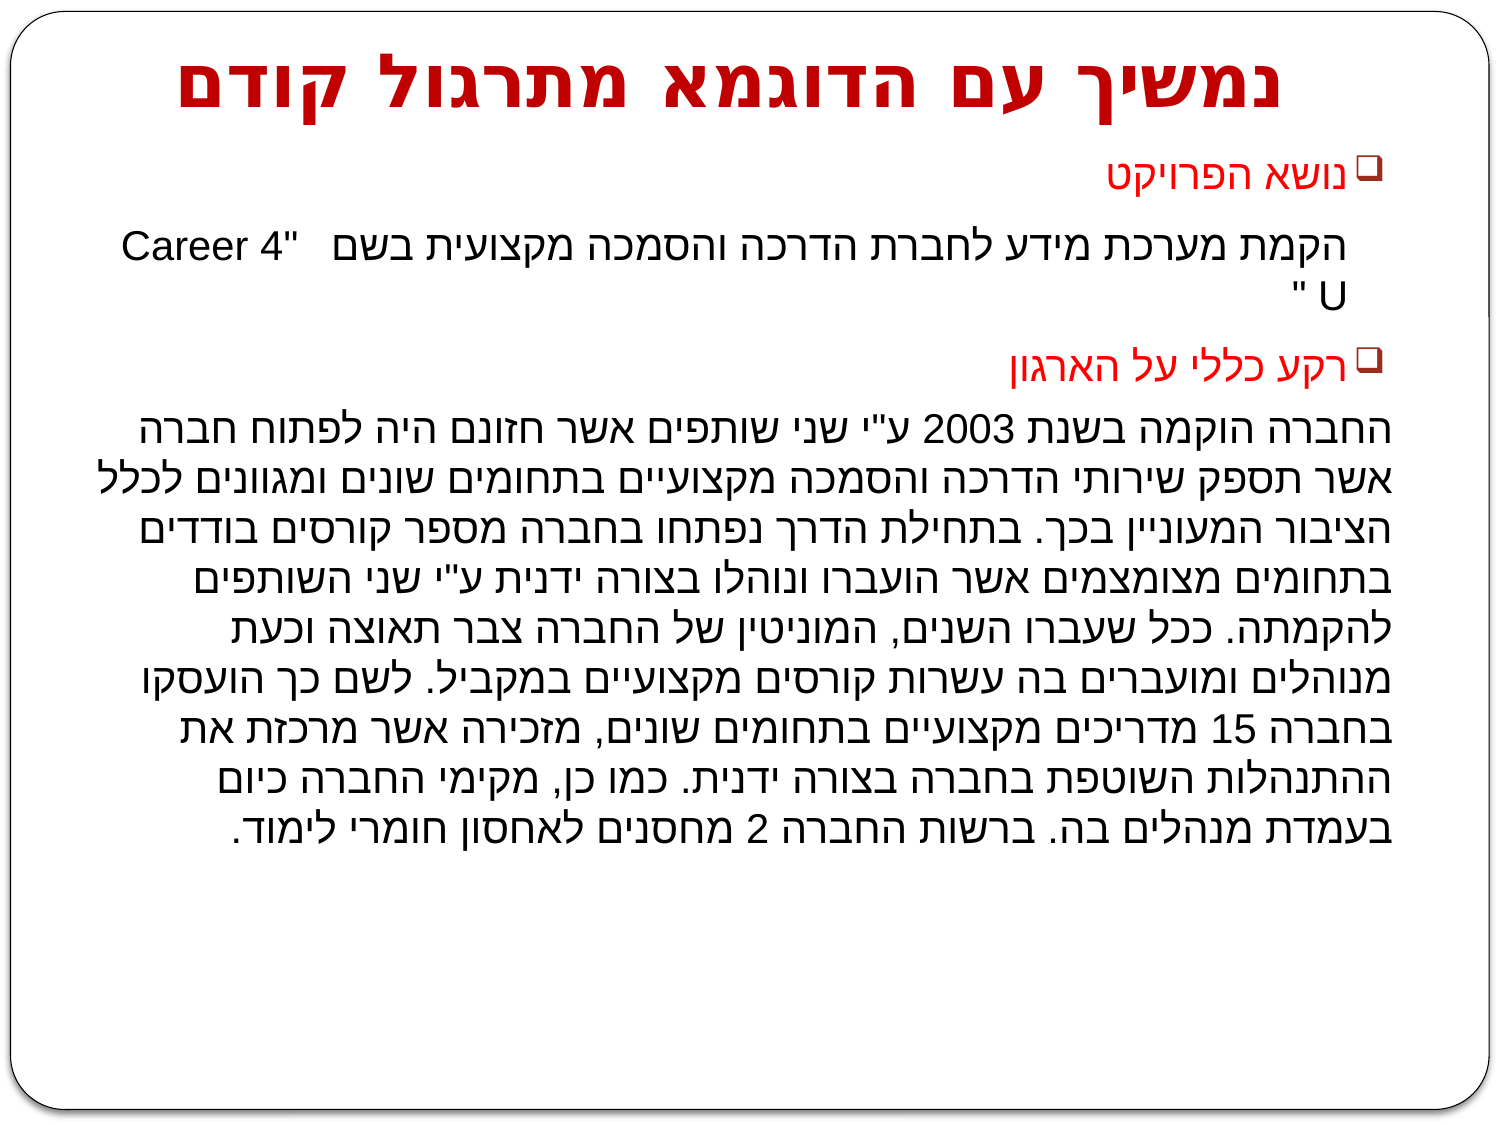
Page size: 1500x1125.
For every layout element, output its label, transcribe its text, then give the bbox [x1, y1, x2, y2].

list נושא הפרויקט הקמת מערכת מידע לחברת הדרכה והסמכה מקצועית בשם "Career 4 U " רקע כללי על הארגון החברה הוקמה בשנת 2003 ע"י שני שותפים אשר חזונם היה לפתוח חברה אשר תספק שירותי הדרכה והסמכה מקצועיים בתחומים שונים ומגוונים לכלל הציבור המעוניין בכך. בתחילת הדרך נפתחו בחברה מספר קורסים בודדים בתחומים מצומצמים אשר הועברו ונוהלו בצורה ידנית ע"י שני השותפים להקמתה. ככל שעברו השנים, המוניטין של החברה צבר תאוצה וכעת מנוהלים ומועברים בה עשרות קורסים מקצועיים במקביל. לשם כך הועסקו בחברה 15 מדריכים מקצועיים בתחומים שונים, מזכירה אשר מרכזת את ההתנהלות השוטפת בחברה בצורה ידנית. כמו כן, מקימי החברה כיום בעמדת מנהלים בה. ברשות החברה 2 מחסנים לאחסון חומרי לימוד. [75, 140, 1454, 1055]
title נמשיך עם הדוגמא מתרגול קודם [159, 8, 1500, 138]
